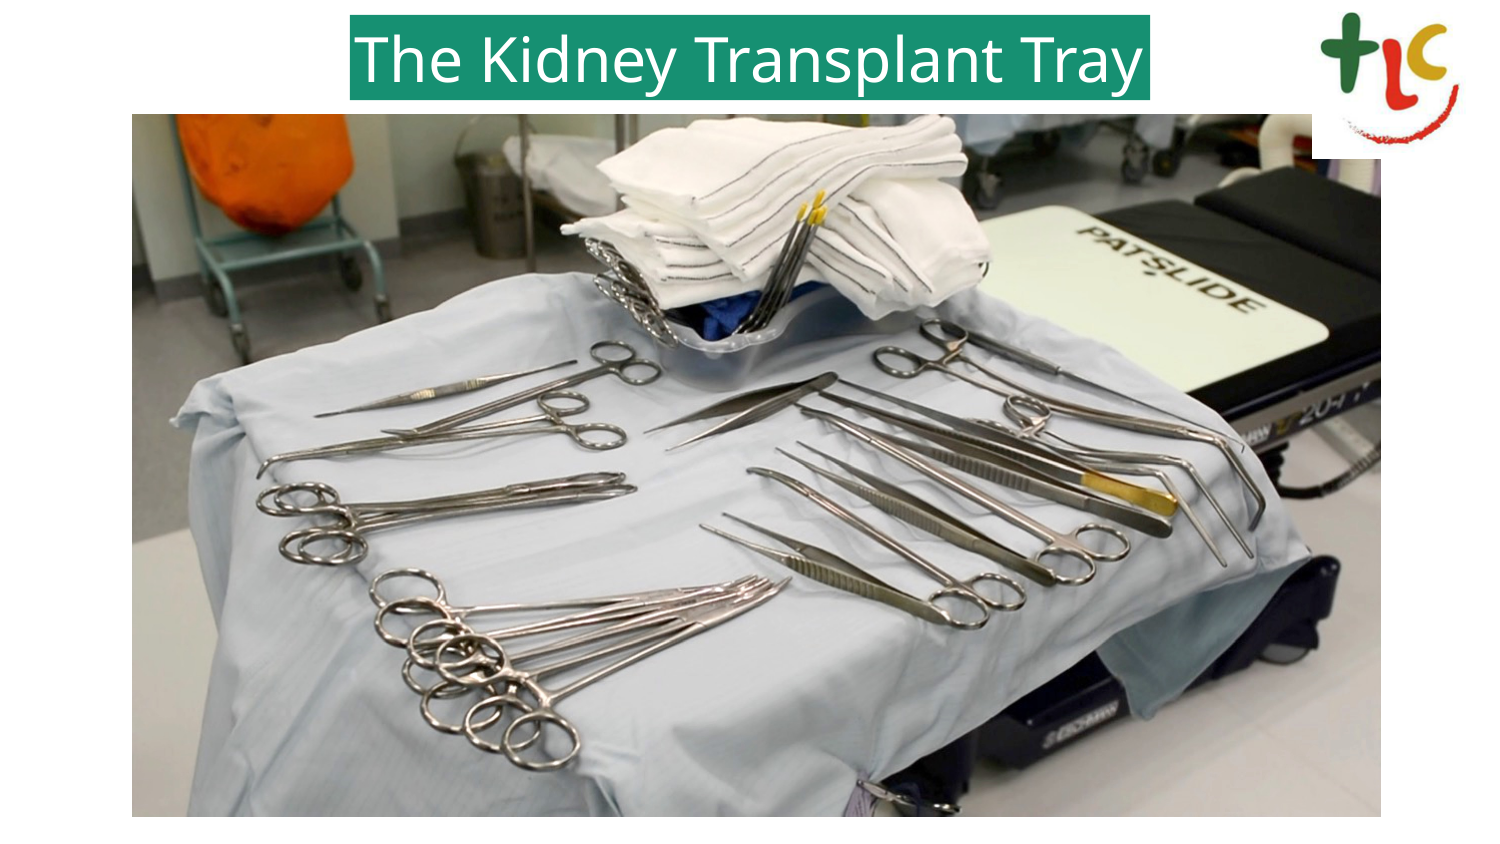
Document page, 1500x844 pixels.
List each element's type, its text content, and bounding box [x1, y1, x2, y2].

picture [74, 0, 1500, 818]
text_box The Kidney Transplant Tray [349, 14, 1151, 101]
